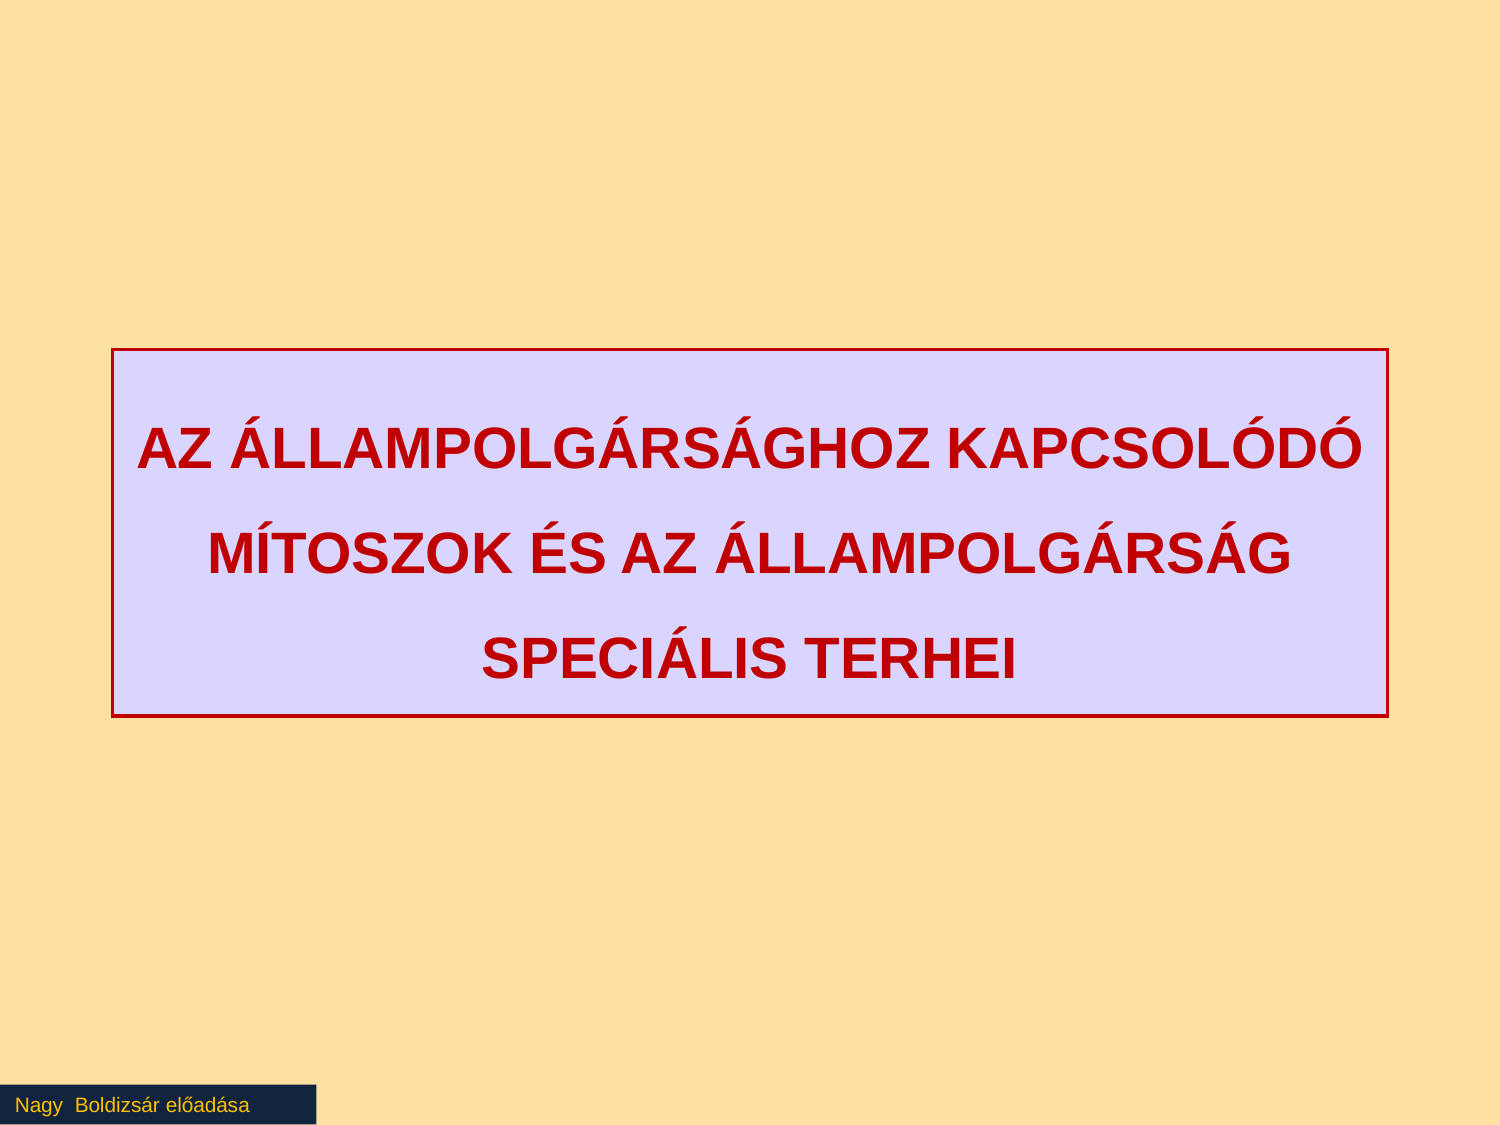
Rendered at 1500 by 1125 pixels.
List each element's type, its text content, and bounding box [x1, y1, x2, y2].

title AZ ÁLLAMPOLGÁRSÁGHOZ KAPCSOLÓDÓ MÍTOSZOK ÉS AZ ÁLLAMPOLGÁRSÁG SPECIÁLIS TERHEI [111, 348, 1389, 718]
